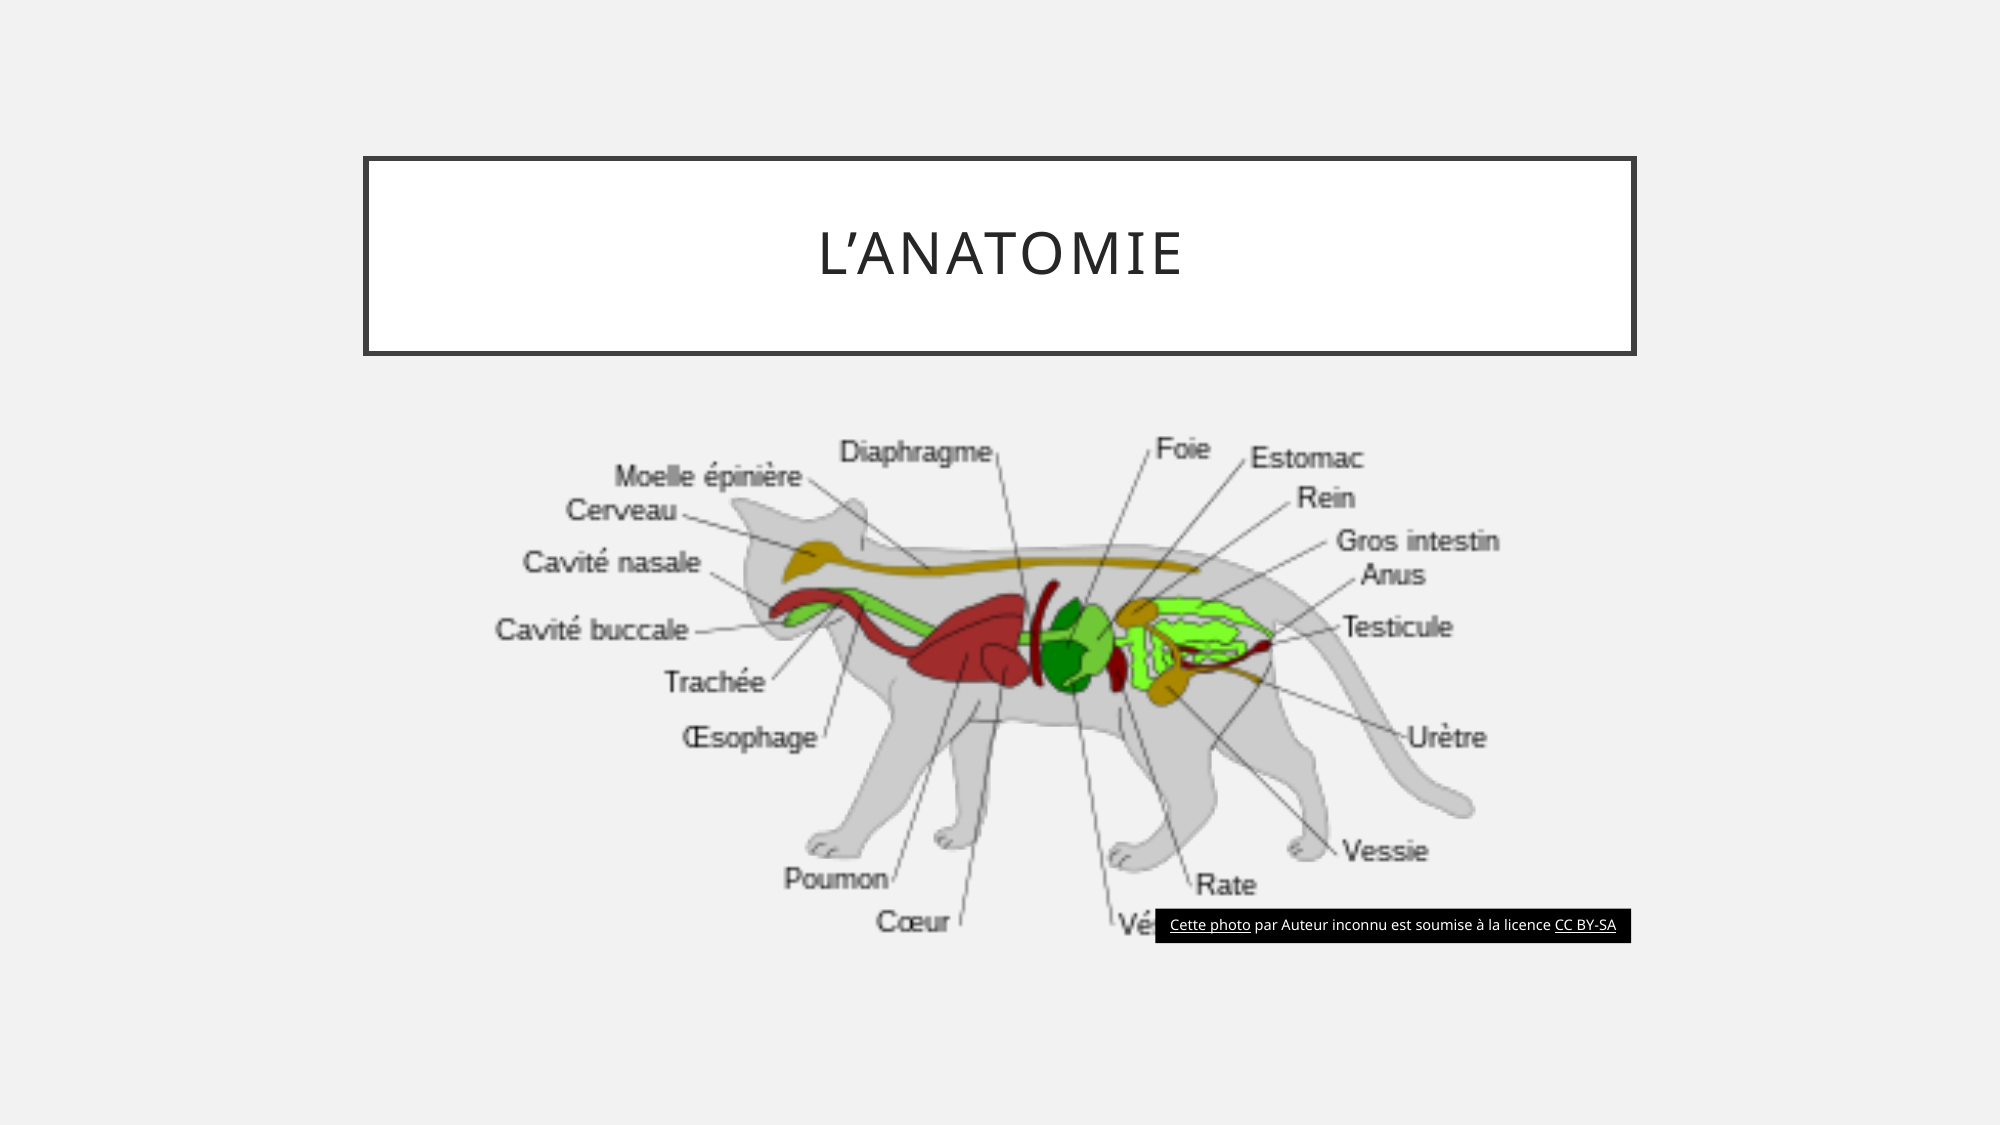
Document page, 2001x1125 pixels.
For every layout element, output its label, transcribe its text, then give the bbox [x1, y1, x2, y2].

text_box Cette photo par Auteur inconnu est soumise à la licence CC BY-SA [1155, 908, 1632, 944]
title L’anatomie [363, 156, 1637, 356]
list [386, 432, 1614, 942]
